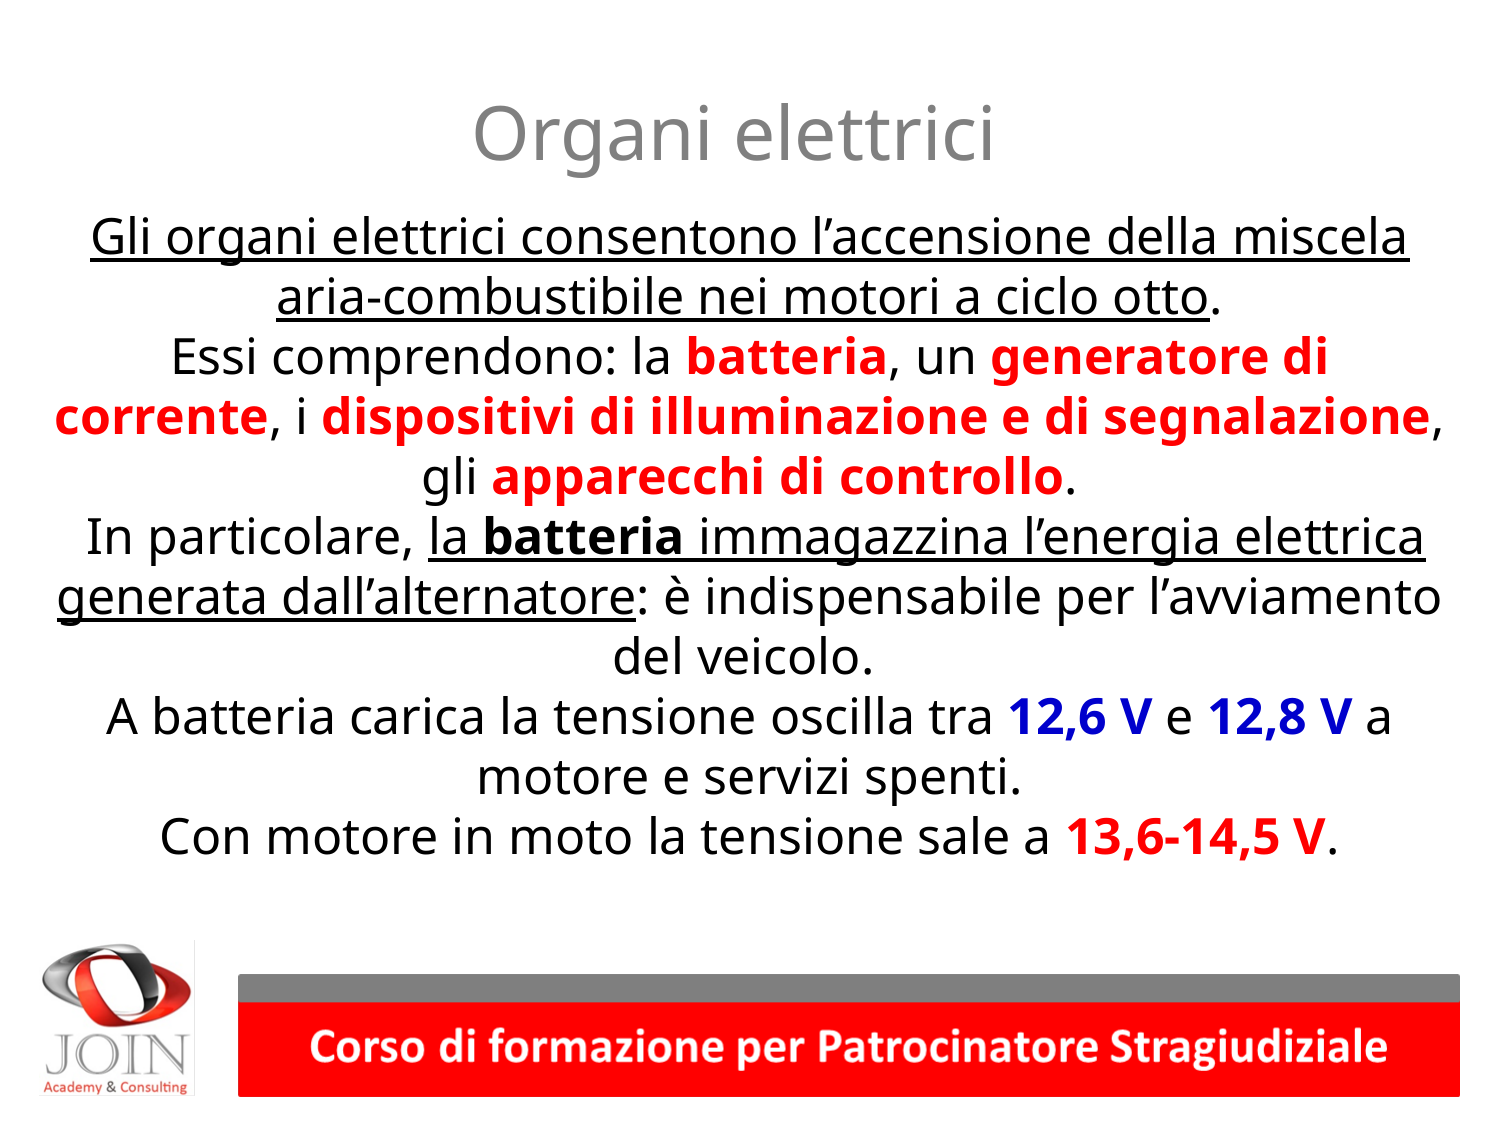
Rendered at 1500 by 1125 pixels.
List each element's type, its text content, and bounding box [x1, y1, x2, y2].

text_box Gli organi elettrici consentono l’accensione della miscela aria-combustibile nei motori a ciclo otto. Essi comprendono: la batteria, un generatore di corrente, i dispositivi di illuminazione e di segnalazione, gli apparecchi di controllo. In particolare, la batteria immagazzina l’energia elettrica generata dall’alternatore: è indispensabile per l’avviamento del veicolo. A batteria carica la tensione oscilla tra 12,6 V e 12,8 V a motore e servizi spenti. Con motore in moto la tensione sale a 13,6-14,5 V. [35, 197, 1465, 872]
picture [39, 940, 1461, 1107]
text_box Organi elettrici [46, 78, 1442, 183]
